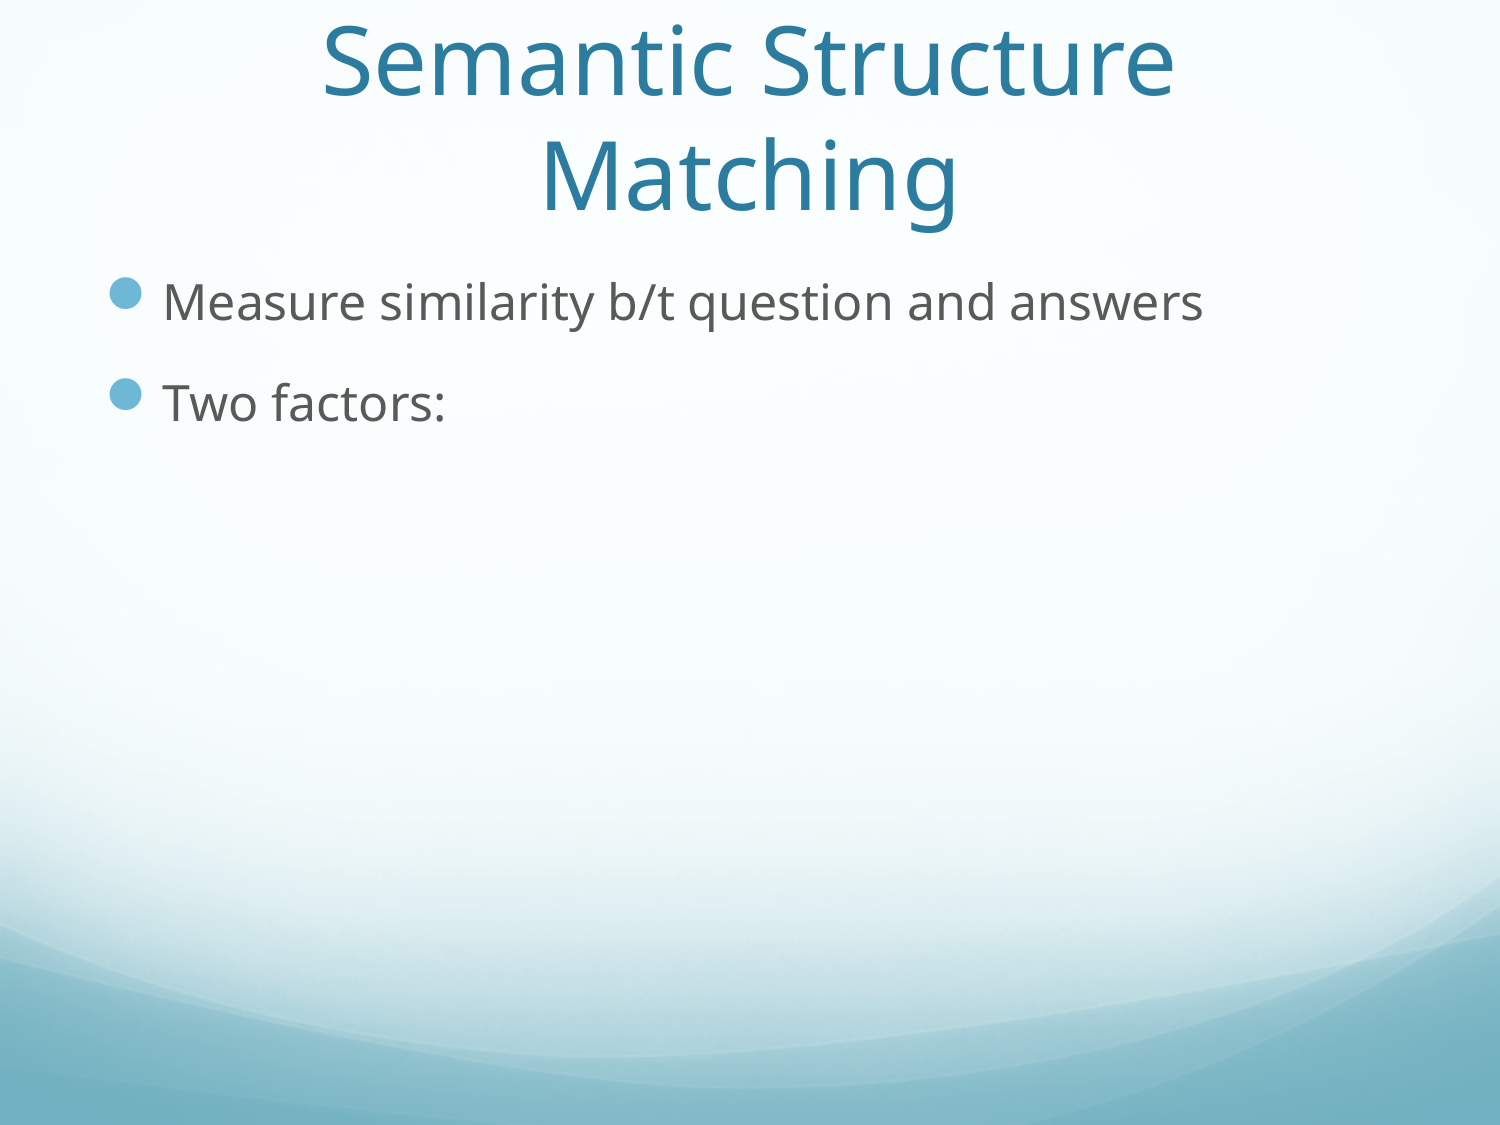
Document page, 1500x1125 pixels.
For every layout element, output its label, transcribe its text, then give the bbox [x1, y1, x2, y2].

title Semantic Structure Matching [90, 17, 1410, 237]
list Measure similarity b/t question and answers Two factors: [90, 262, 1410, 975]
